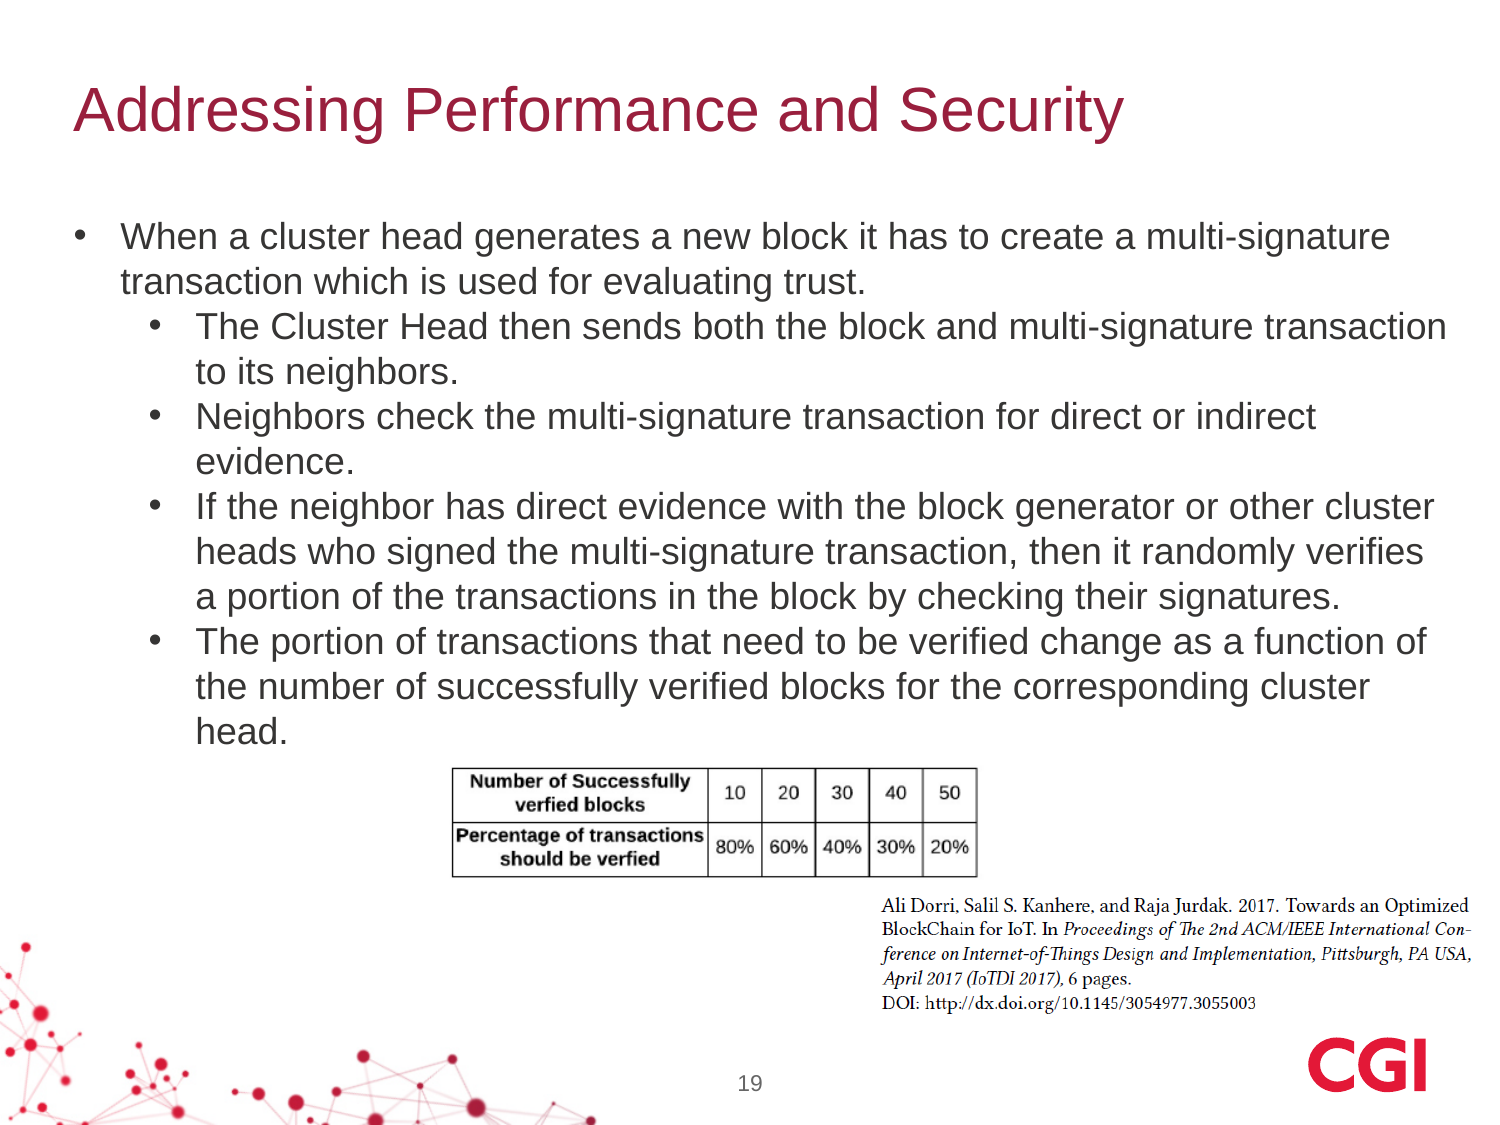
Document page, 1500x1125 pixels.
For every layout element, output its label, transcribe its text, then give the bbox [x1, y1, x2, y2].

slide_number 19 [686, 1068, 814, 1109]
picture [0, 894, 1500, 1125]
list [411, 744, 1087, 914]
title Addressing Performance and Security [73, 30, 1425, 182]
text_box When a cluster head generates a new block it has to create a multi-signature transaction which is used for evaluating trust. The Cluster Head then sends both the block and multi-signature transaction to its neighbors. Neighbors check the multi-signature transaction for direct or indirect evidence. If the neighbor has direct evidence with the block generator or other cluster heads who signed the multi-signature transaction, then it randomly verifies a portion of the transactions in the block by checking their signatures. The portion of transactions that need to be verified change as a function of the number of successfully verified blocks for the corresponding cluster head. [73, 212, 1454, 753]
